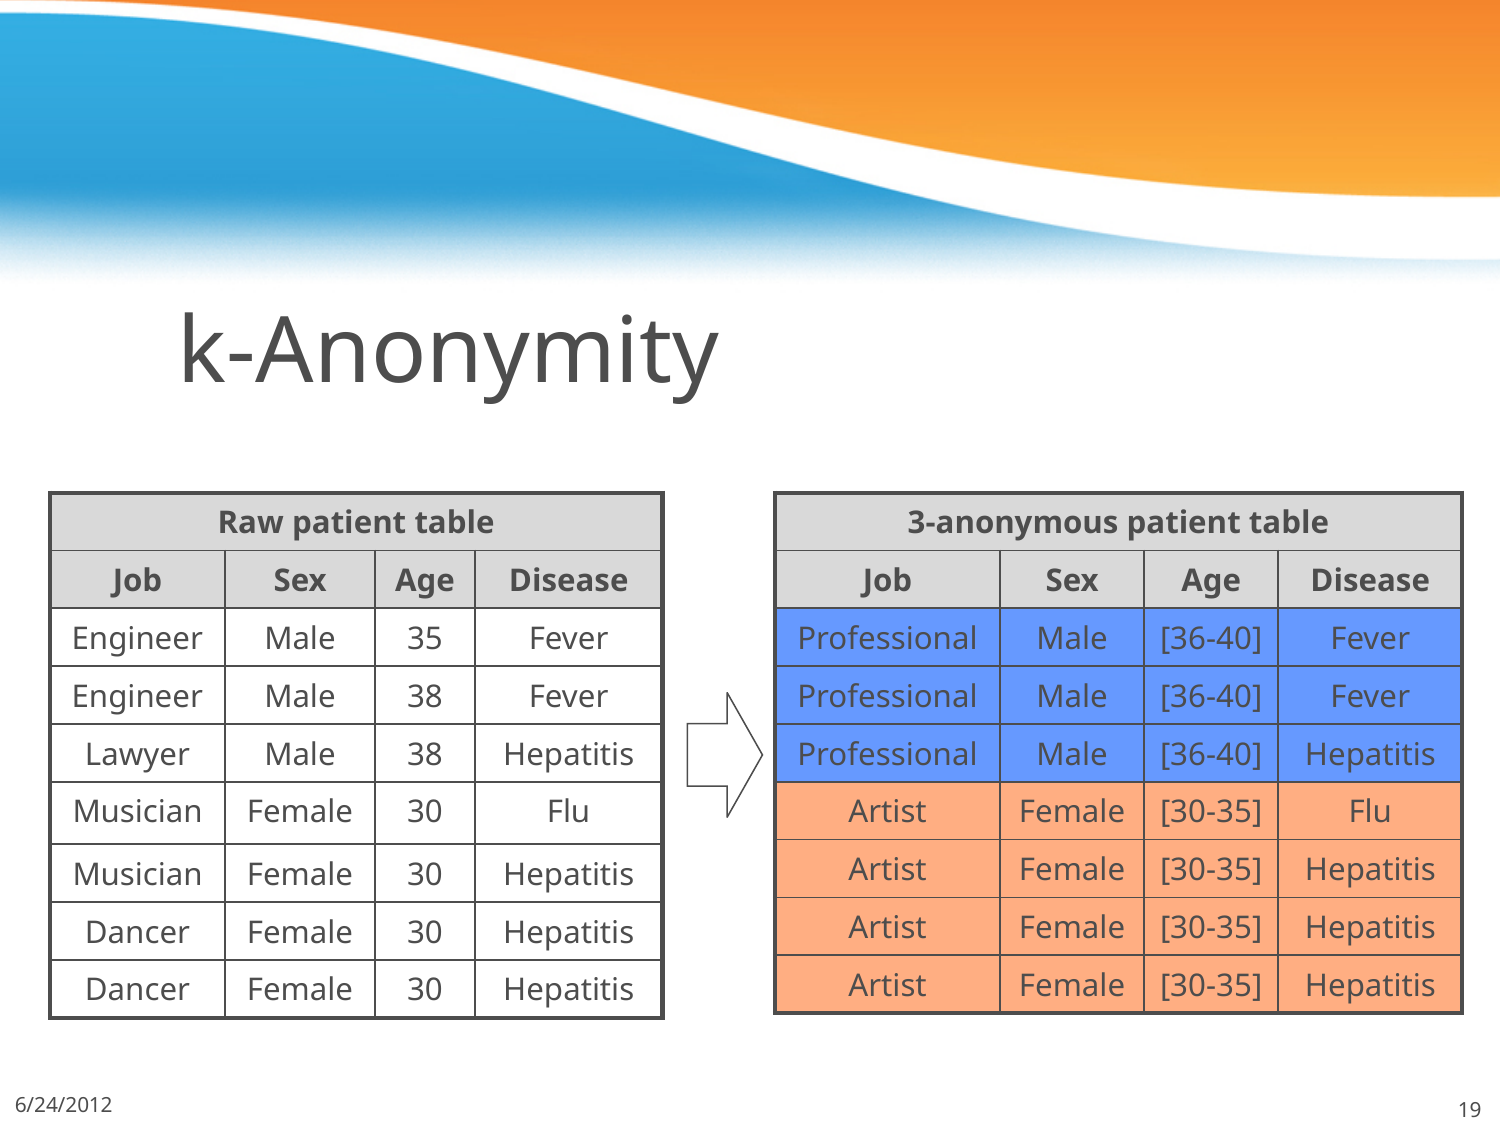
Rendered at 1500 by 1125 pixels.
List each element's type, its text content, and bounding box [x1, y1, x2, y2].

table_cell Disease [476, 551, 660, 607]
table_cell Flu [1279, 783, 1460, 839]
table_cell [30-35] [1145, 840, 1277, 897]
table_cell Engineer [52, 609, 224, 665]
table_cell Female [1001, 898, 1143, 954]
table_cell Job [52, 551, 224, 607]
table_cell Male [226, 725, 374, 781]
table_cell [30-35] [1145, 898, 1277, 954]
table_cell Fever [476, 609, 660, 665]
table_cell Hepatitis [1279, 840, 1460, 897]
table_cell Sex [226, 551, 374, 607]
table_cell Engineer [52, 667, 224, 723]
table_cell Dancer [52, 961, 224, 1016]
table_cell Disease [1279, 551, 1460, 607]
table_header 3-anonymous patient table [777, 495, 1460, 550]
table_cell Age [1145, 551, 1277, 607]
table_cell Hepatitis [476, 903, 660, 959]
table_cell Professional [777, 667, 999, 723]
table_cell Artist [777, 956, 999, 1011]
table_cell Dancer [52, 903, 224, 959]
table_cell Female [226, 961, 374, 1016]
table_cell Age [376, 551, 474, 607]
table_cell Hepatitis [476, 725, 660, 781]
table_cell Fever [476, 667, 660, 723]
table_cell [36-40] [1145, 725, 1277, 781]
table_cell Female [226, 845, 374, 901]
table_cell Hepatitis [1279, 956, 1460, 1011]
table_cell Male [1001, 609, 1143, 665]
table_cell Lawyer [52, 725, 224, 781]
table_cell 35 [376, 609, 474, 665]
table_cell Male [1001, 667, 1143, 723]
table_cell Female [1001, 783, 1143, 839]
table_cell 30 [376, 845, 474, 901]
table_cell 38 [376, 725, 474, 781]
table_cell Musician [52, 845, 224, 901]
table_cell Artist [777, 840, 999, 897]
table_cell 30 [376, 903, 474, 959]
table_cell Flu [476, 783, 660, 843]
table_cell Male [1001, 725, 1143, 781]
table_cell Female [1001, 956, 1143, 1011]
table_cell Professional [777, 725, 999, 781]
title k-Anonymity [162, 287, 1363, 405]
table_cell Fever [1279, 667, 1460, 723]
table_cell Male [226, 667, 374, 723]
table_cell [36-40] [1145, 609, 1277, 665]
table_cell Artist [777, 783, 999, 839]
table_cell 38 [376, 667, 474, 723]
table_cell Sex [1001, 551, 1143, 607]
table_cell Hepatitis [476, 961, 660, 1016]
table_cell Fever [1279, 609, 1460, 665]
table_cell Artist [777, 898, 999, 954]
table_cell 30 [376, 783, 474, 843]
table_header Raw patient table [52, 495, 660, 550]
picture [0, 0, 1500, 1125]
table_cell Female [1001, 840, 1143, 897]
table_cell Hepatitis [1279, 898, 1460, 954]
table_cell Musician [52, 783, 224, 843]
text_box [687, 692, 763, 818]
table_cell Job [777, 551, 999, 607]
table_cell [30-35] [1145, 783, 1277, 839]
table_cell [30-35] [1145, 956, 1277, 1011]
table_cell [36-40] [1145, 667, 1277, 723]
table_cell Male [226, 609, 374, 665]
table_cell Female [226, 783, 374, 843]
table_cell 30 [376, 961, 474, 1016]
table_cell Female [226, 903, 374, 959]
table_cell Hepatitis [476, 845, 660, 901]
table_cell Professional [777, 609, 999, 665]
table_cell Hepatitis [1279, 725, 1460, 781]
